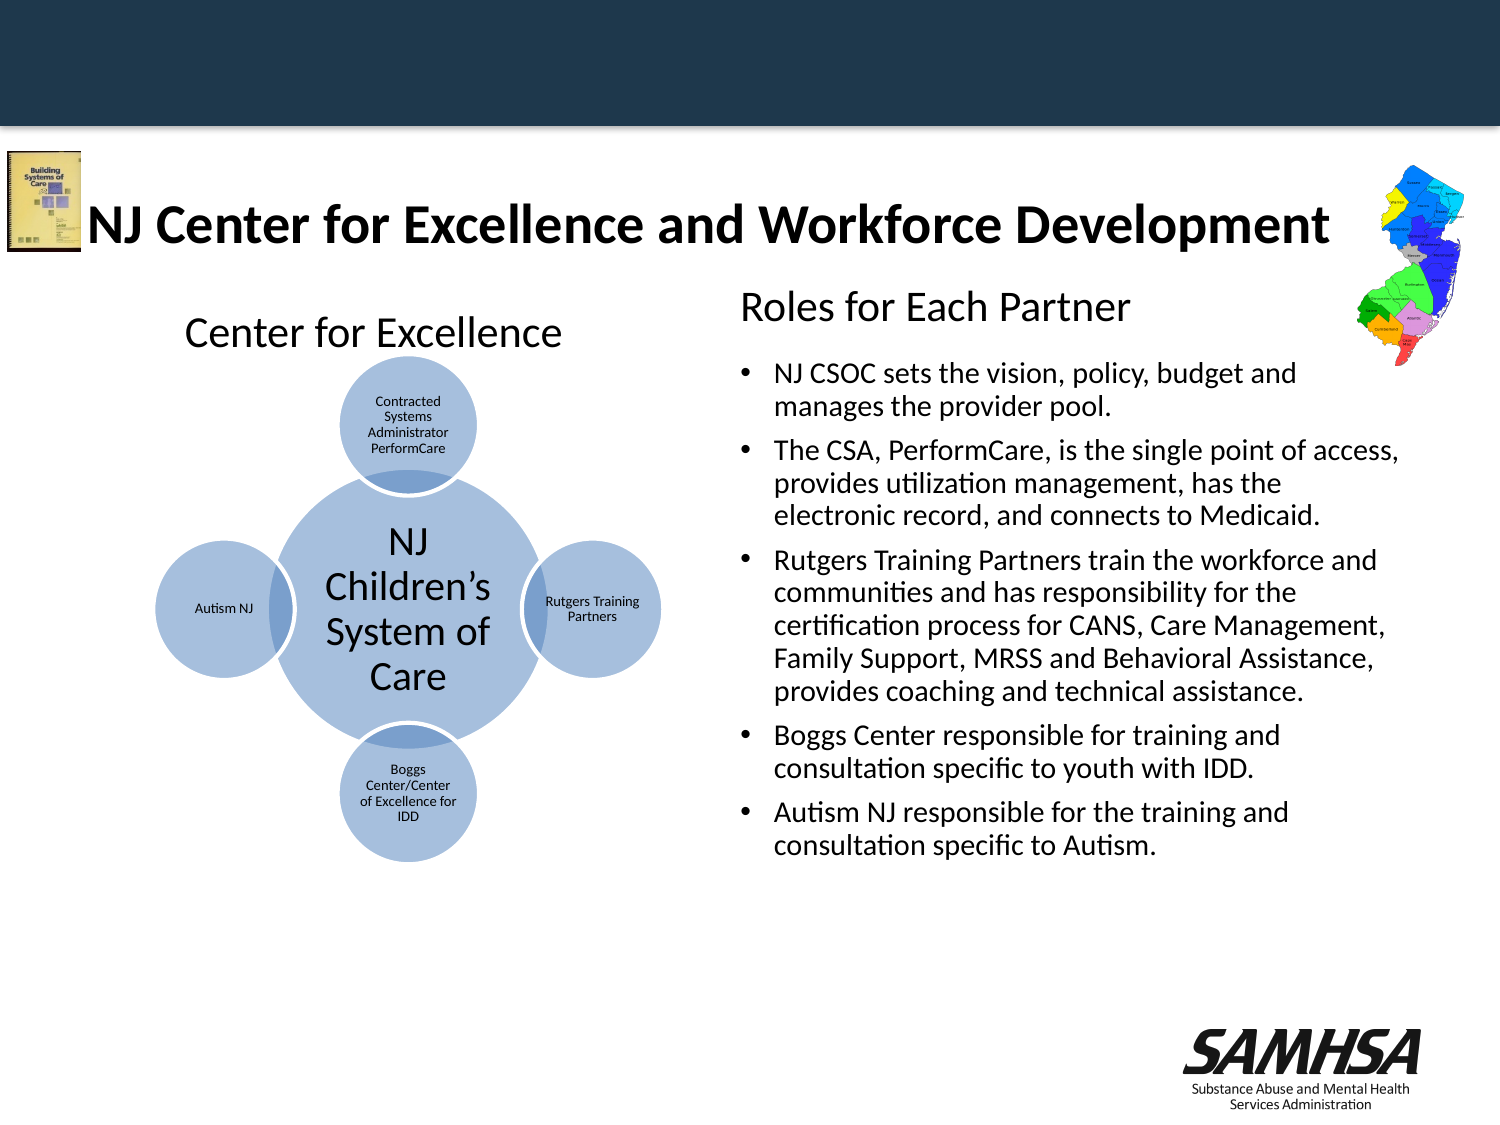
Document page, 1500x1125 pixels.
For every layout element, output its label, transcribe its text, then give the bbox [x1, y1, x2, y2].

picture [6, 150, 81, 253]
picture [1357, 165, 1464, 367]
title NJ Center for Excellence and Workforce Development [72, 155, 1367, 288]
text_box Roles for Each Partner [725, 276, 1352, 339]
picture [1180, 1029, 1425, 1117]
text_box NJ CSOC sets the vision, policy, budget and manages the provider pool. The CSA, PerformCare, is the single point of access, provides utilization management, has the electronic record, and connects to Medicaid. Rutgers Training Partners train the workforce and communities and has responsibility for the certification process for CANS, Care Management, Family Support, MRSS and Behavioral Assistance, provides coaching and technical assistance. Boggs Center responsible for training and consultation specific to youth with IDD. Autism NJ responsible for the training and consultation specific to Autism. [725, 349, 1415, 897]
text_box Center for Excellence [169, 302, 666, 352]
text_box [90, 353, 726, 865]
